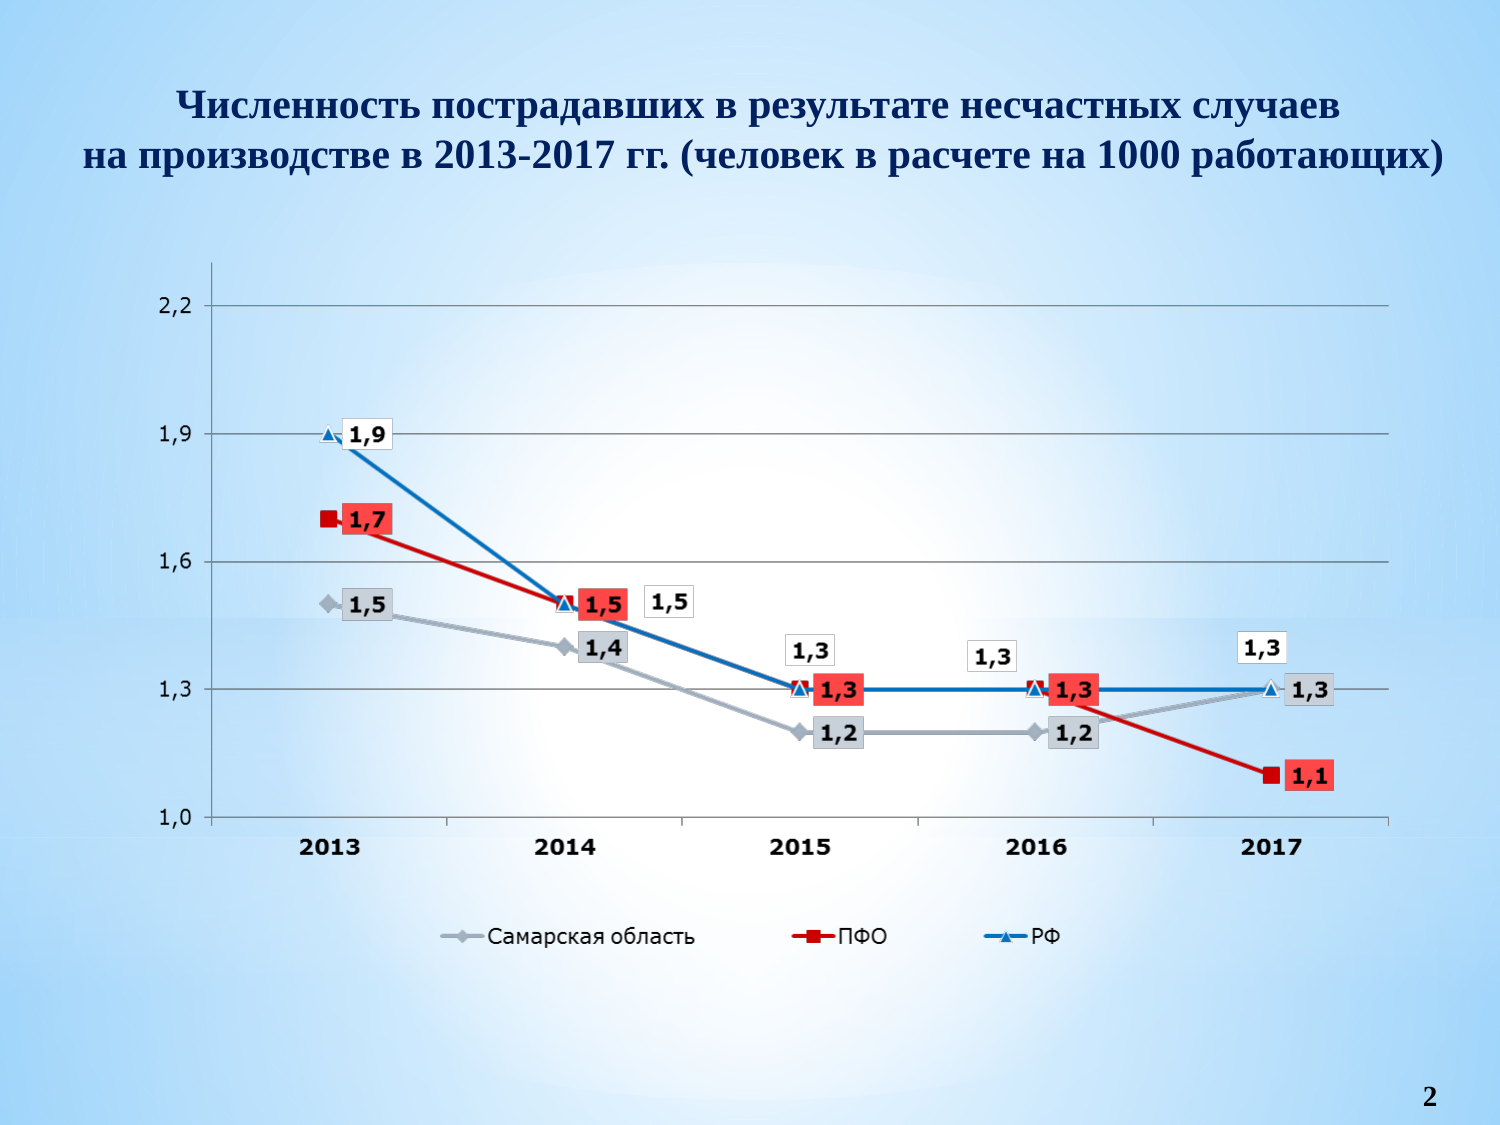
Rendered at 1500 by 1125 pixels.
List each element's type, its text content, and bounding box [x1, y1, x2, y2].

text_box Численность пострадавших в результате несчастных случаев на производстве в 2013-2017 гг. (человек в расчете на 1000 работающих) [27, 54, 1500, 185]
picture [84, 199, 1414, 997]
slide_number 2 [1360, 1064, 1500, 1125]
